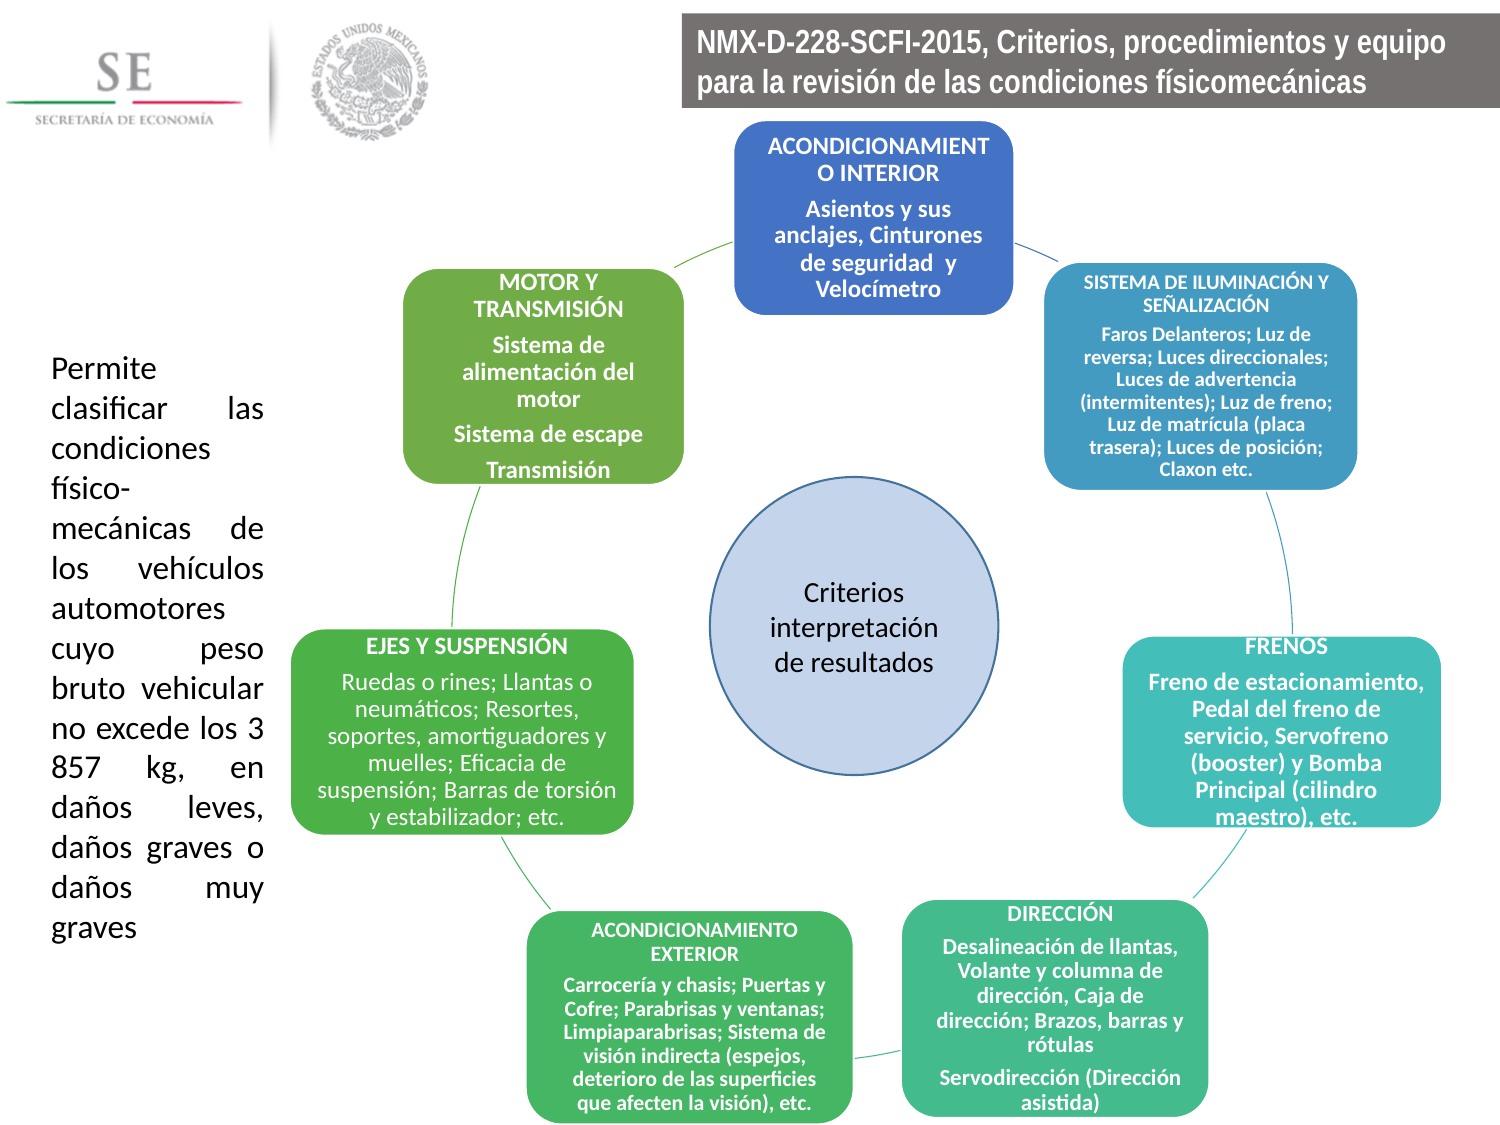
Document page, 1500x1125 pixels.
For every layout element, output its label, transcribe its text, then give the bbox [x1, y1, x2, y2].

text_box NMX-D-228-SCFI-2015, Criterios, procedimientos y equipo para la revisión de las condiciones físicomecánicas [681, 13, 1500, 108]
picture [1, 13, 433, 161]
text_box Permite clasificar las condiciones físico-mecánicas de los vehículos automotores cuyo peso bruto vehicular no excede los 3 857 kg, en daños leves, daños graves o daños muy graves [33, 308, 260, 944]
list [260, 149, 1472, 1097]
